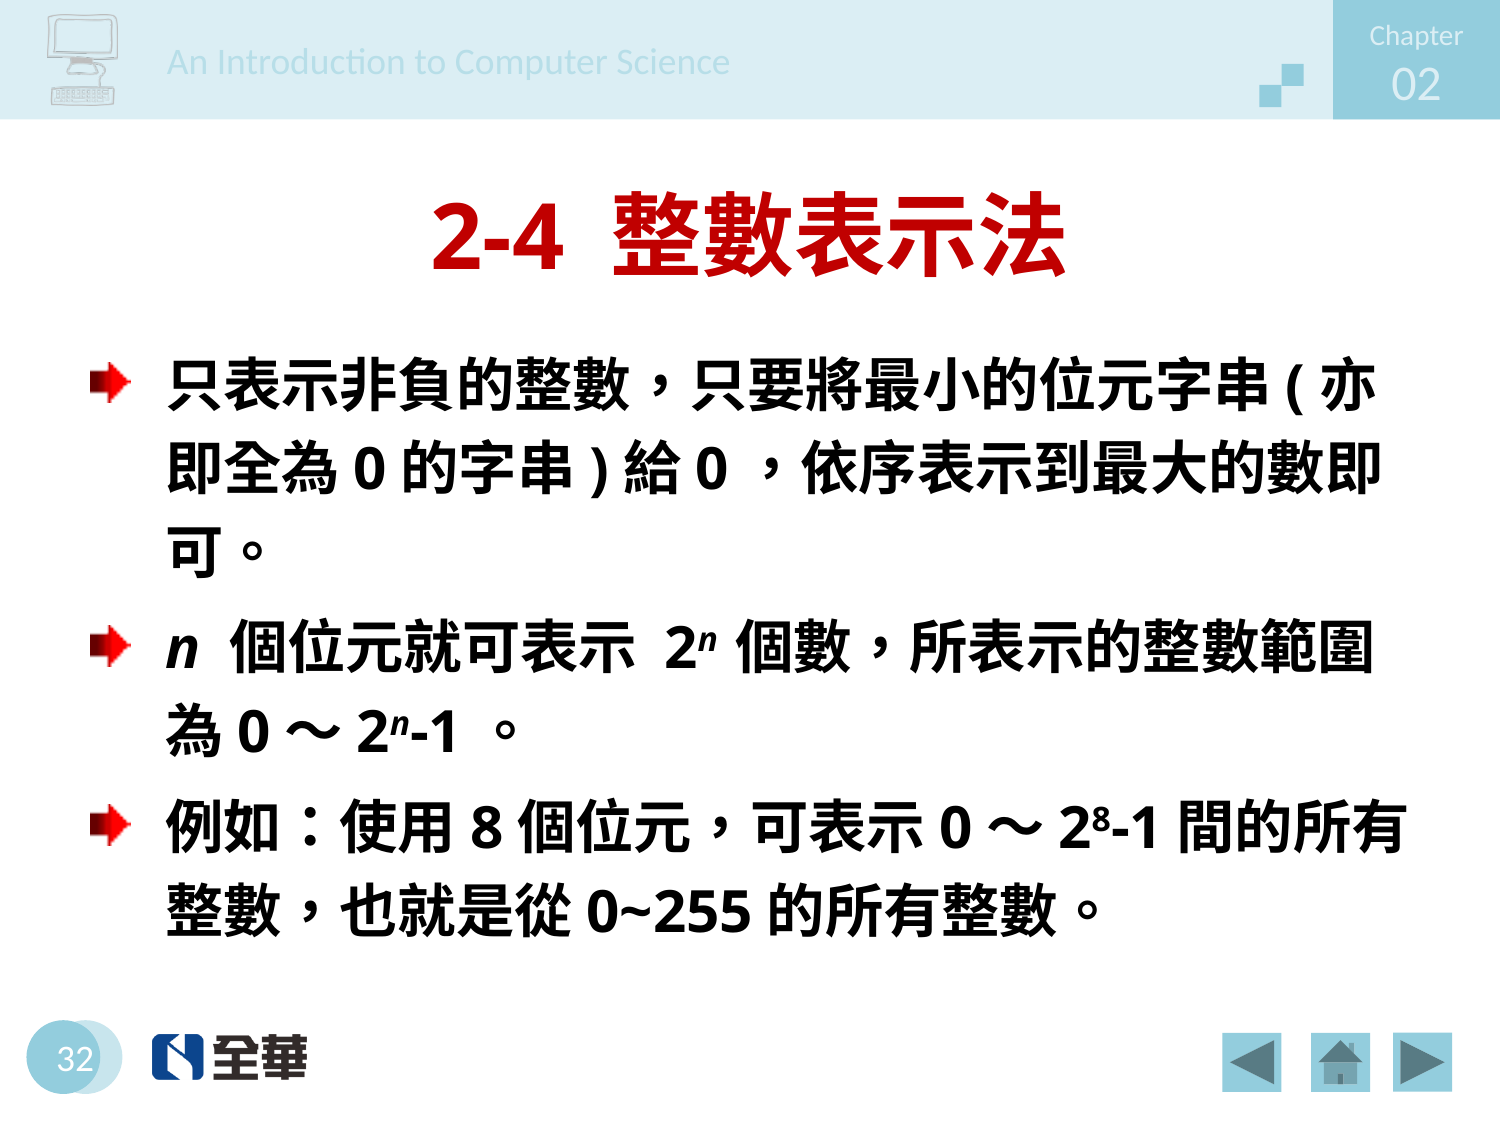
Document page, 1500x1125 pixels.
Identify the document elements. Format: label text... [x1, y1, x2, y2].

picture [47, 14, 118, 106]
picture [90, 804, 131, 846]
list 只表示非負的整數，只要將最小的位元字串(亦即全為0的字串)給0，依序表示到最大的數即可。 n 個位元就可表示 2n 個數，所表示的整數範圍為0～2n-1。 例如：使用8個位元，可表示0～28-1間的所有整數，也就是從0~255的所有整數。 [75, 326, 1425, 1005]
picture [90, 625, 131, 667]
picture [152, 1034, 307, 1080]
title 2-4 整數表示法 [75, 138, 1425, 326]
picture [90, 362, 131, 403]
